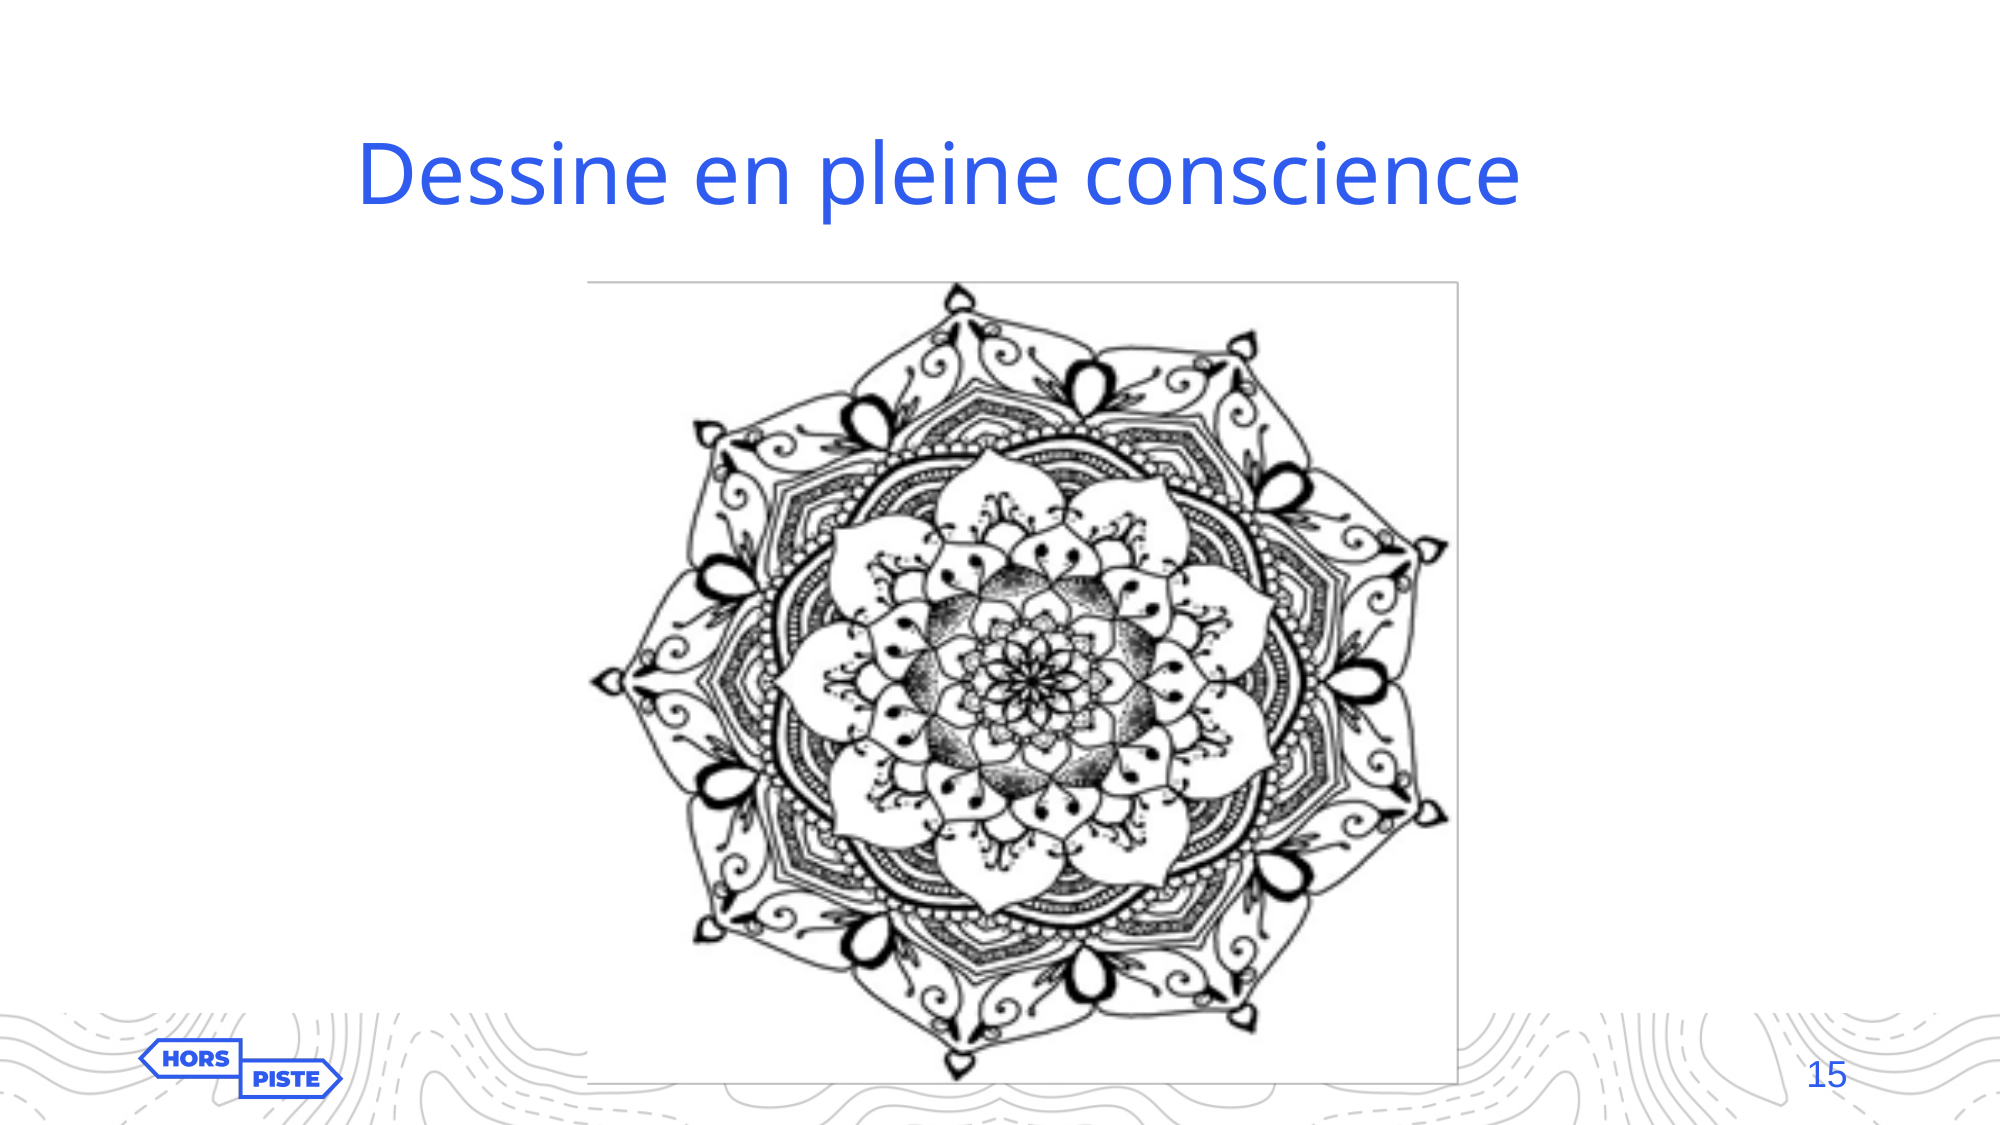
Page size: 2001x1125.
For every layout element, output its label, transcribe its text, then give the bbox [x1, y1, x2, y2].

text_box Dessine en pleine conscience [340, 52, 2000, 382]
slide_number 15 [1484, 1042, 1863, 1103]
picture [0, 276, 2000, 1125]
